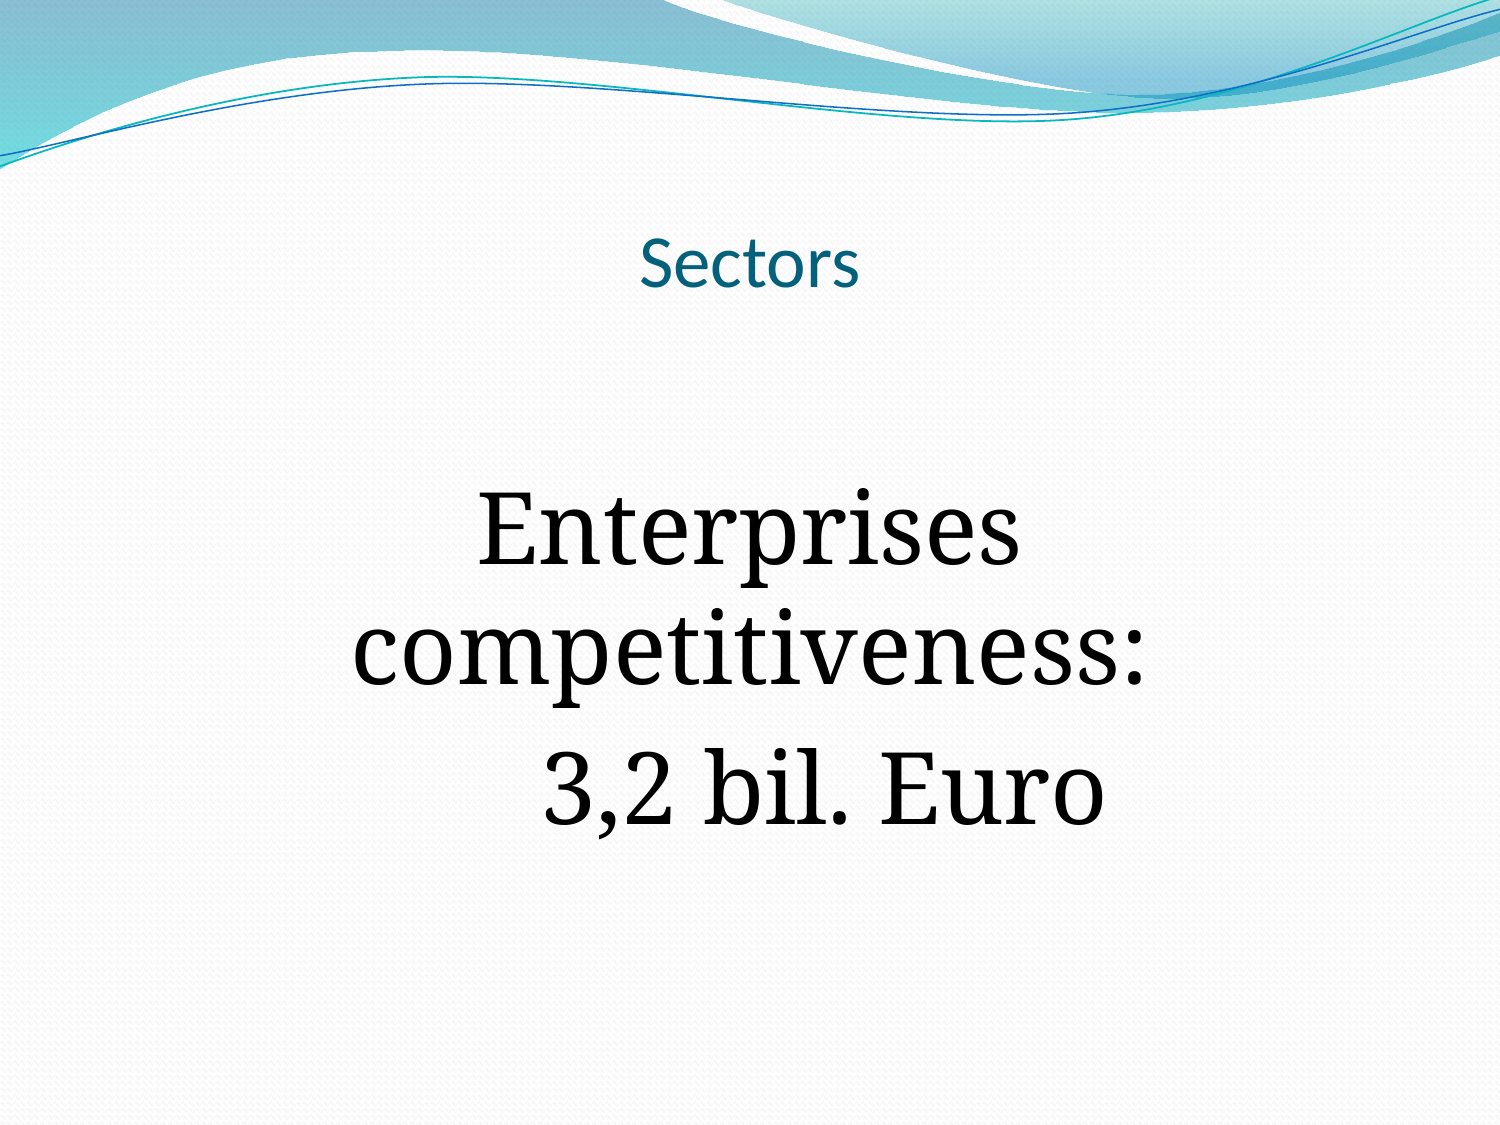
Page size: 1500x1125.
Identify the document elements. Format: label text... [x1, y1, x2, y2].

list Enterprises competitiveness: 3,2 bil. Euro [75, 317, 1425, 1038]
title Sectors [75, 115, 1425, 303]
